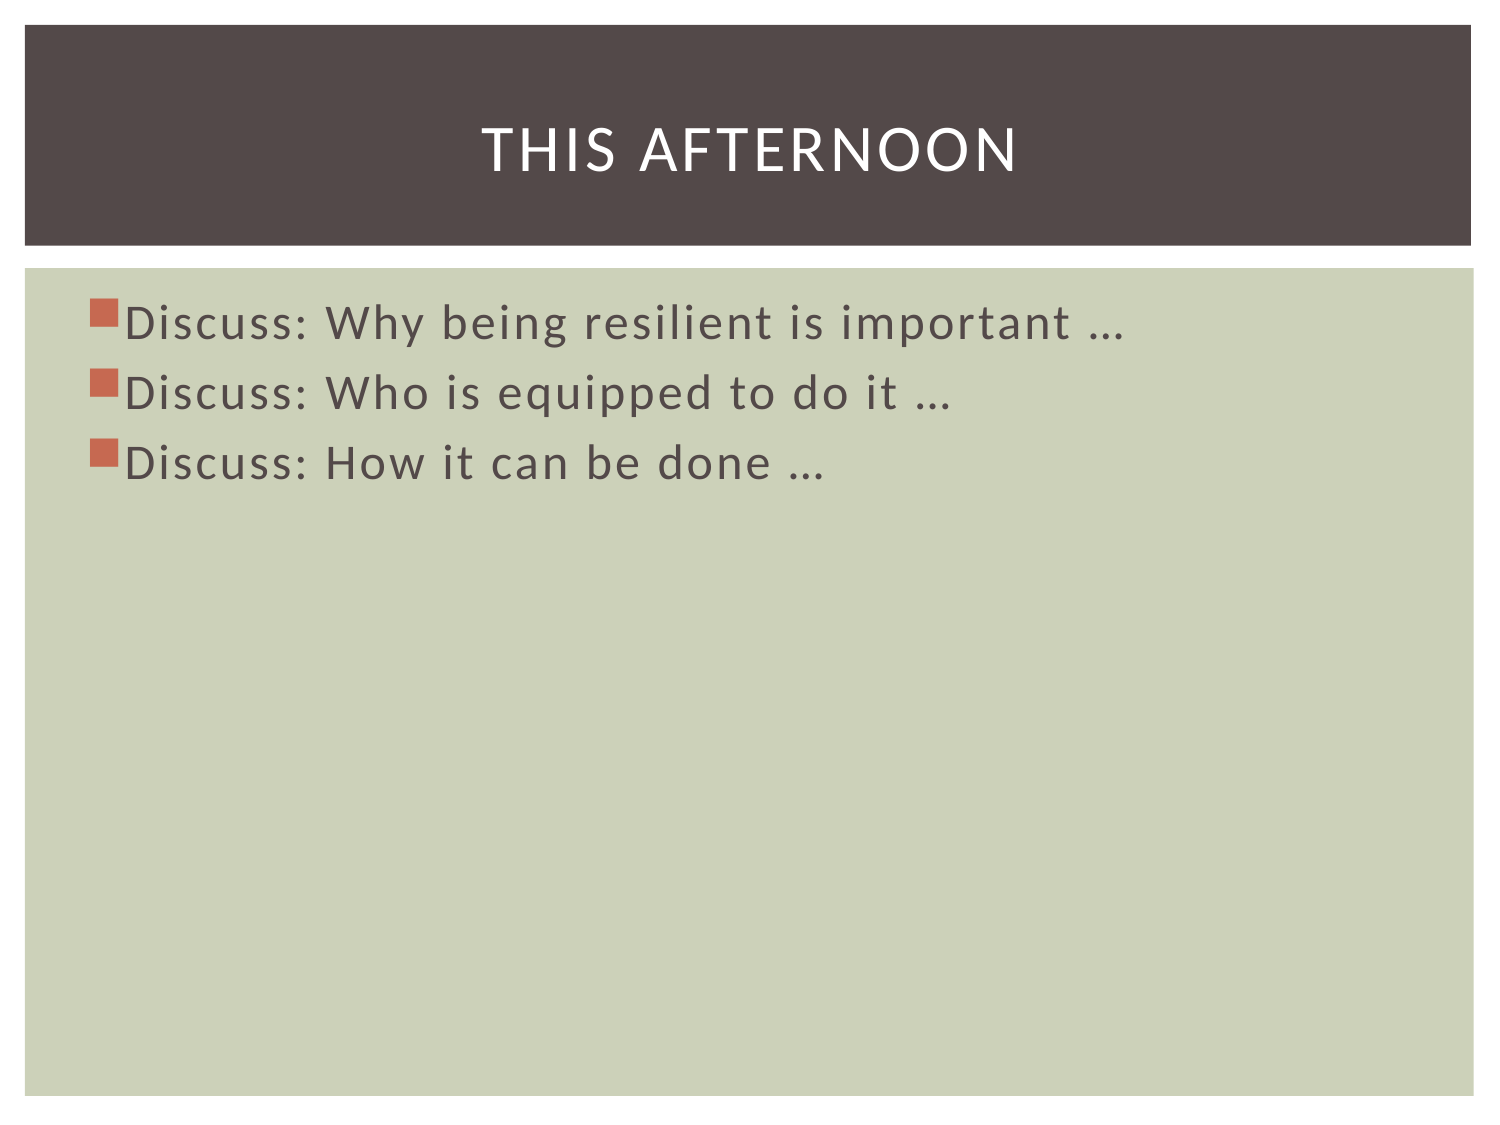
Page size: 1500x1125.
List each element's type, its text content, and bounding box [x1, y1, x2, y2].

title This afternoon [62, 58, 1438, 232]
list Discuss: Why being resilient is important … Discuss: Who is equipped to do it … Discuss: How it can be done … [62, 281, 1442, 1005]
